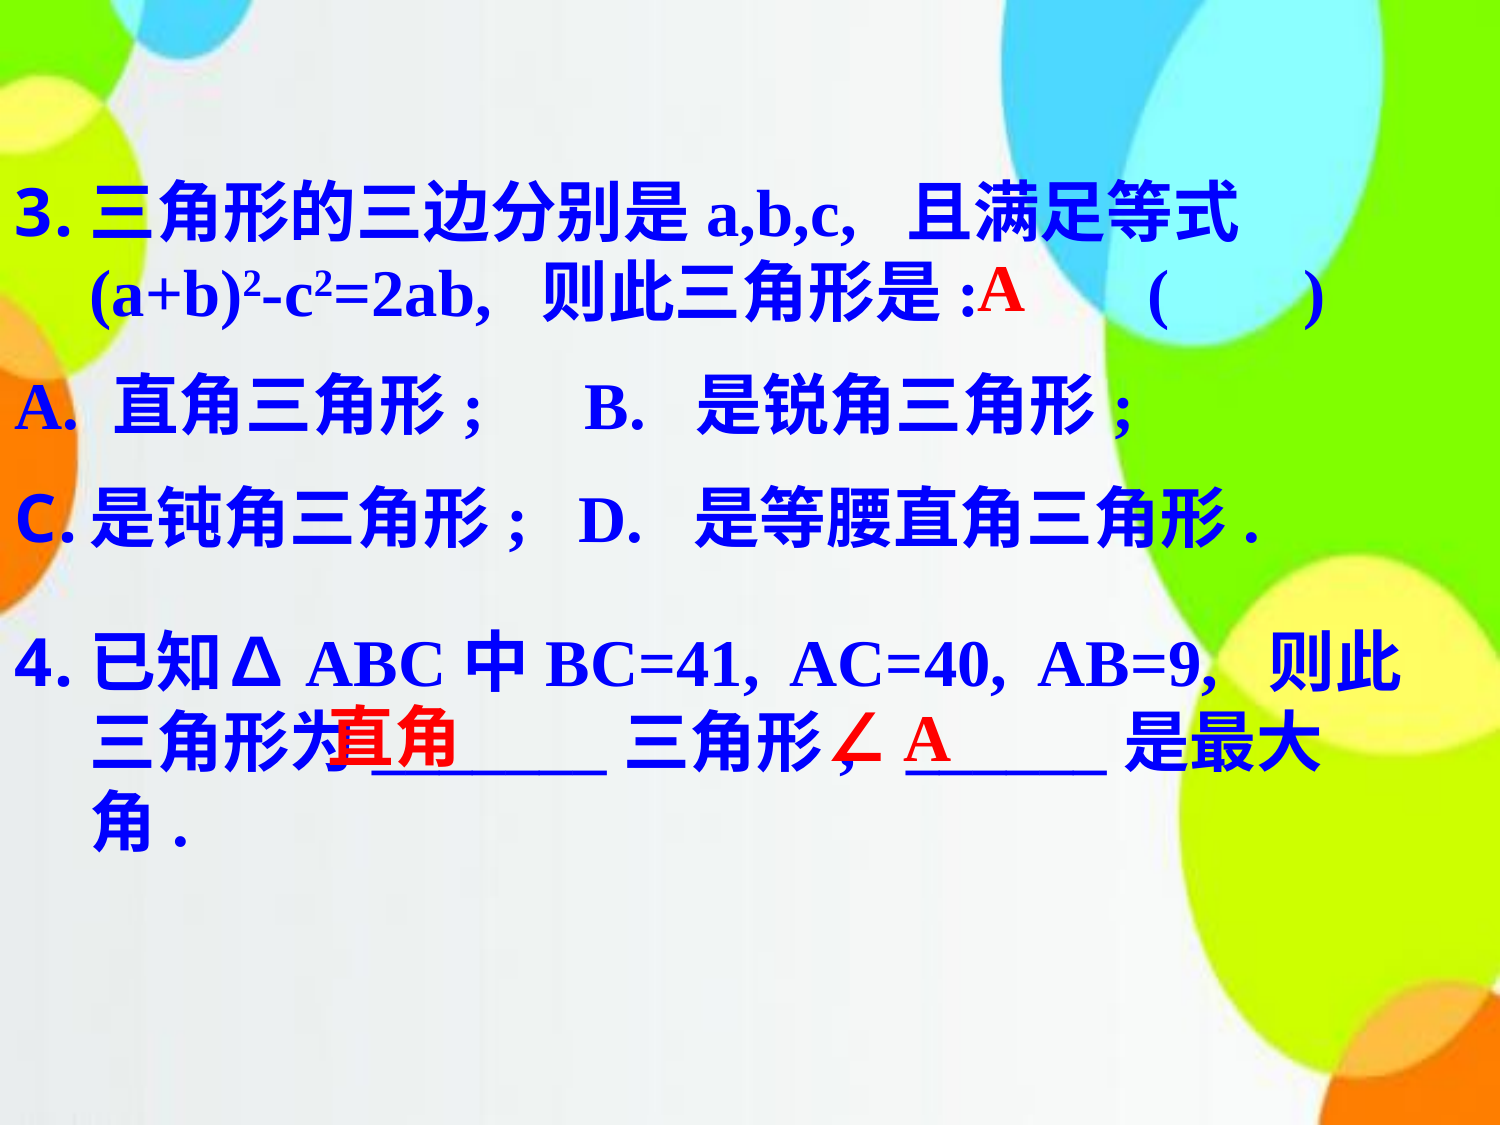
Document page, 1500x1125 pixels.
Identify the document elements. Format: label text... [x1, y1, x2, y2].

text_box A [962, 237, 1041, 333]
text_box 直角 [312, 687, 477, 783]
text_box 三角形的三边分别是a,b,c, 且满足等式(a+b)2-c2=2ab, 则此三角形是: ( ) A. 直角三角形; B. 是锐角三角形; 是钝角三角形; D. 是等腰直角三角形. [0, 162, 1438, 564]
text_box 已知∆ABC中BC=41, AC=40, AB=9, 则此三角形为_______三角形, ______是最大角. [0, 612, 1438, 868]
picture [0, 0, 1500, 1125]
text_box ∠ A [811, 687, 967, 783]
